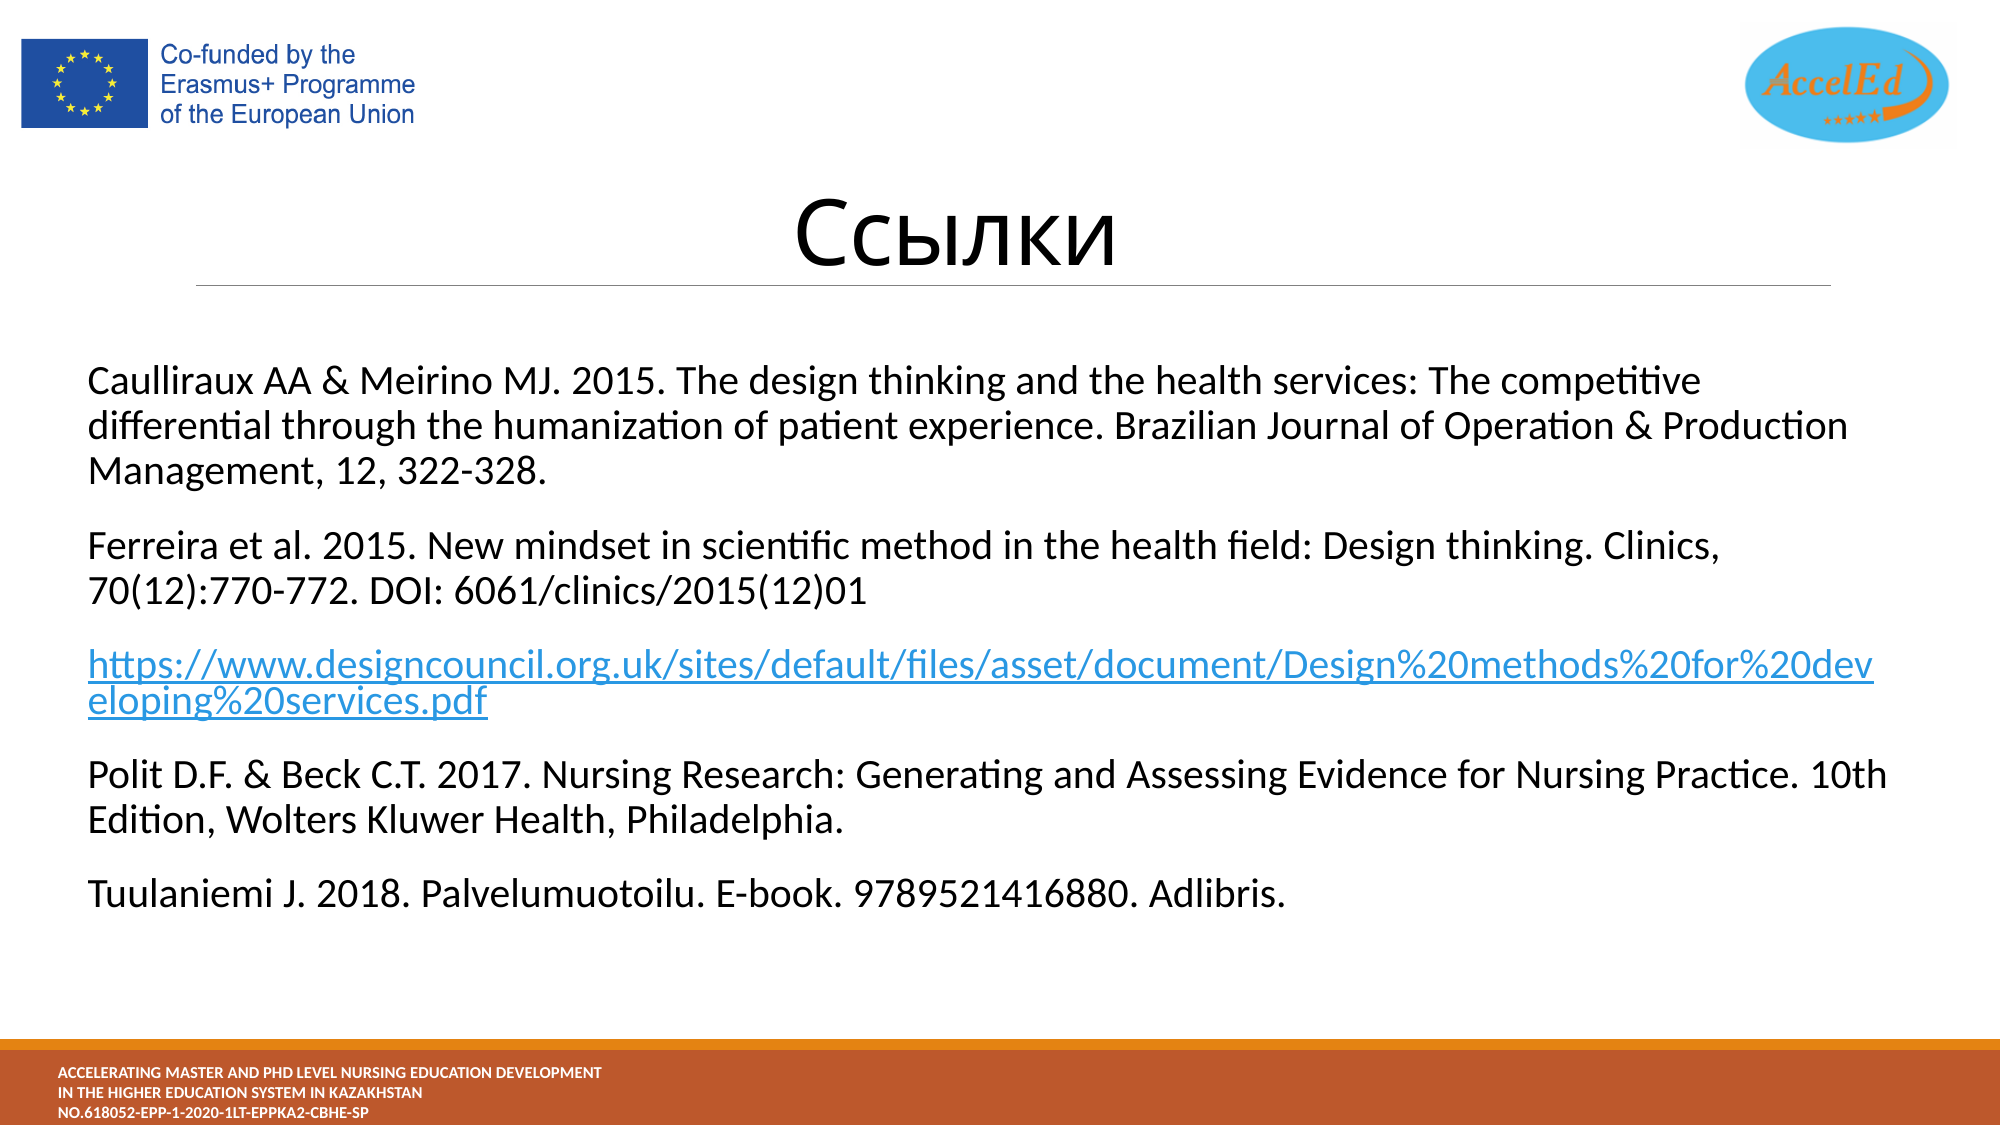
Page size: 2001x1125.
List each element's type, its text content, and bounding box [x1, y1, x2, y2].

picture [0, 20, 578, 144]
title Ссылки [43, 159, 1894, 292]
picture [1740, 22, 1957, 149]
list Caulliraux AA & Meirino MJ. 2015. The design thinking and the health services: The competitive differential through the humanization of patient experience. Brazilian Journal of Operation & Production Management, 12, 322-328. Ferreira et al. 2015. New mindset in scientific method in the health field: Design thinking. Clinics, 70(12):770-772. DOI: 6061/clinics/2015(12)01 https://www.designcouncil.org.uk/sites/default/files/asset/document/Design%20methods%20for%20developing%20services.pdf Polit D.F. & Beck C.T. 2017. Nursing Research: Generating and Assessing Evidence for Nursing Practice. 10th Edition, Wolters Kluwer Health, Philadelphia. Tuulaniemi J. 2018. Palvelumuotoilu. E-book. 9789521416880. Adlibris. [87, 351, 1894, 1012]
